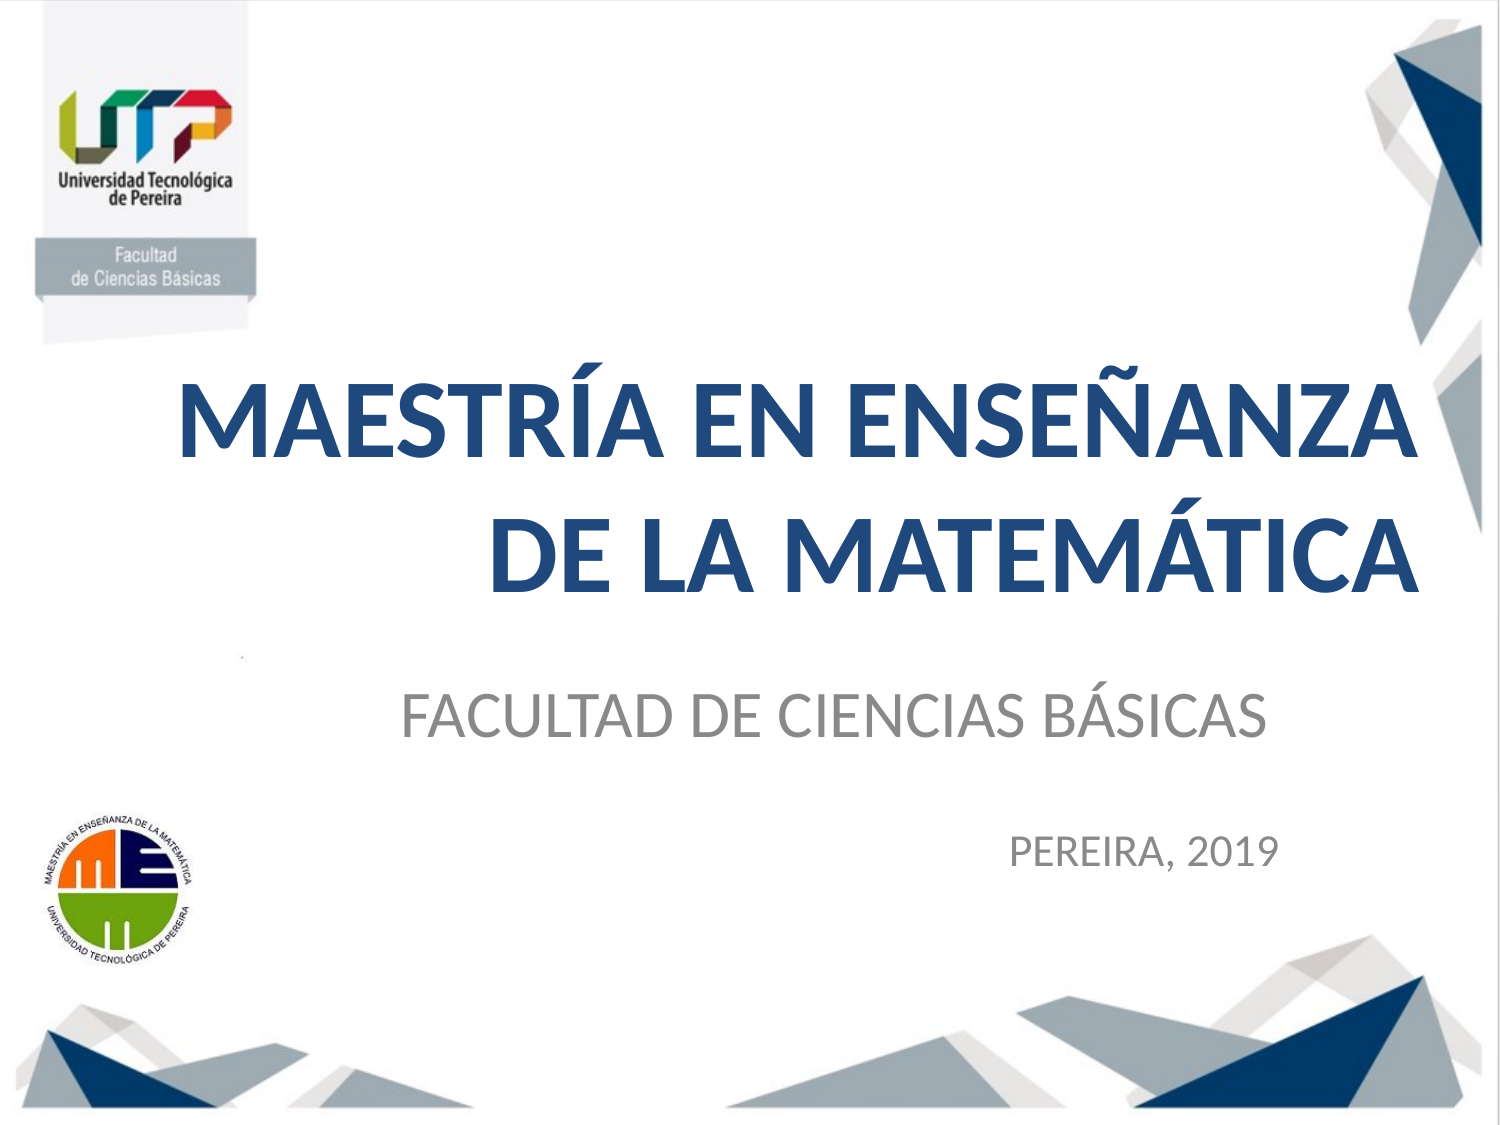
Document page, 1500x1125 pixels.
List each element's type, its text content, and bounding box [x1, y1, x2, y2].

title MAESTRÍA EN ENSEÑANZA DE LA MATEMÁTICA [76, 314, 1436, 646]
subtitle FACULTAD DE CIENCIAS BÁSICAS [371, 662, 1299, 791]
picture [0, 0, 1500, 1125]
text_box PEREIRA, 2019 [500, 813, 1295, 890]
